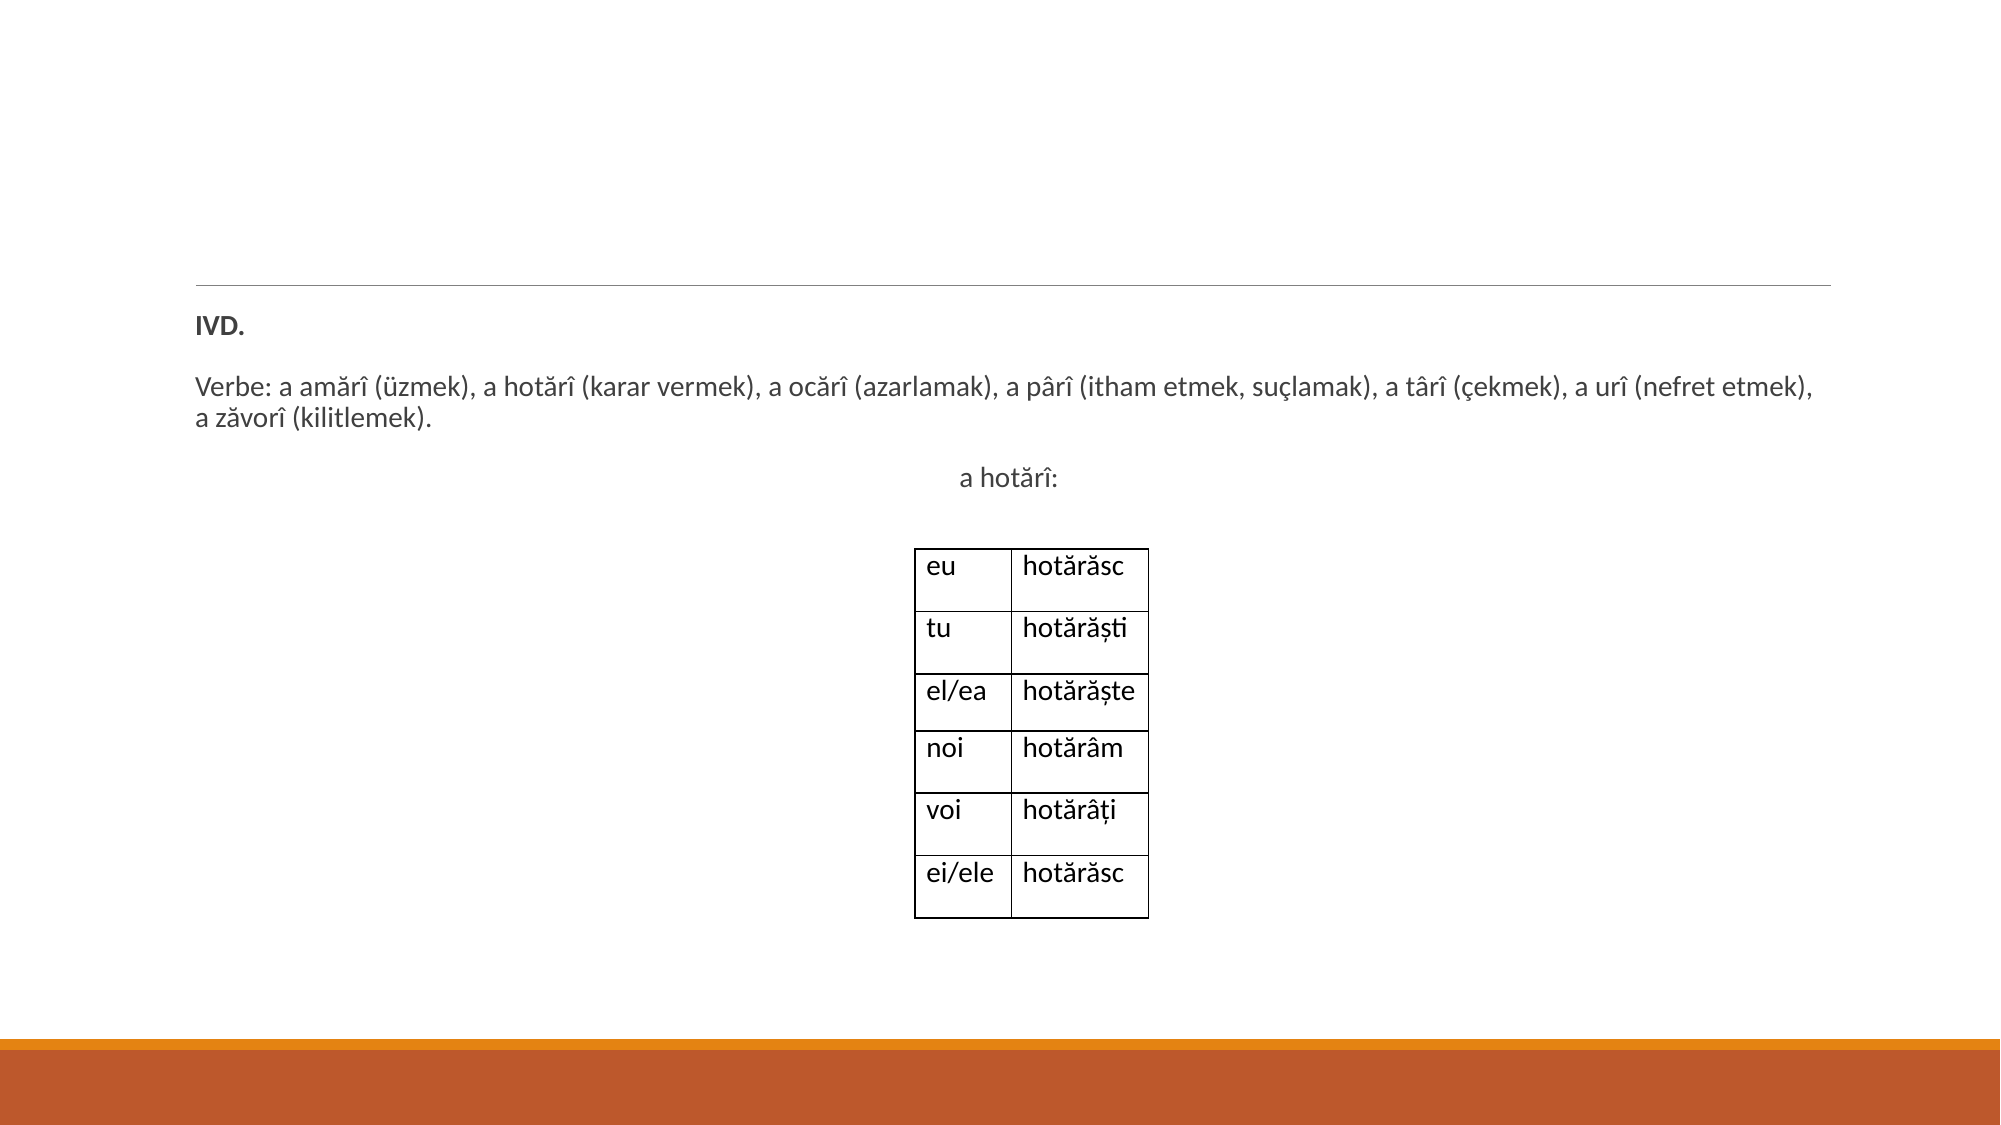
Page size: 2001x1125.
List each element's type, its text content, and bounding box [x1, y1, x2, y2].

table_cell hotărăşte [1012, 675, 1148, 730]
table_header eu [916, 550, 1011, 611]
table_cell voi [916, 794, 1011, 855]
table_cell ei/ele [916, 856, 1011, 917]
table_cell el/ea [916, 675, 1011, 730]
table_cell hotărăsc [1012, 856, 1148, 917]
table_cell tu [916, 612, 1011, 673]
table_cell hotărâm [1012, 732, 1148, 792]
table_header hotărăsc [1012, 550, 1148, 611]
table_cell hotărâţi [1012, 794, 1148, 855]
table_cell hotărăşti [1012, 612, 1148, 673]
table_cell noi [916, 732, 1011, 792]
list IVD. Verbe: a amărî (üzmek), a hotărî (karar vermek), a ocărî (azarlamak), a pârî (itham etmek, suçlamak), a târî (çekmek), a urî (nefret etmek), a zăvorî (kilitlemek). a hotărî: [180, 302, 1830, 963]
